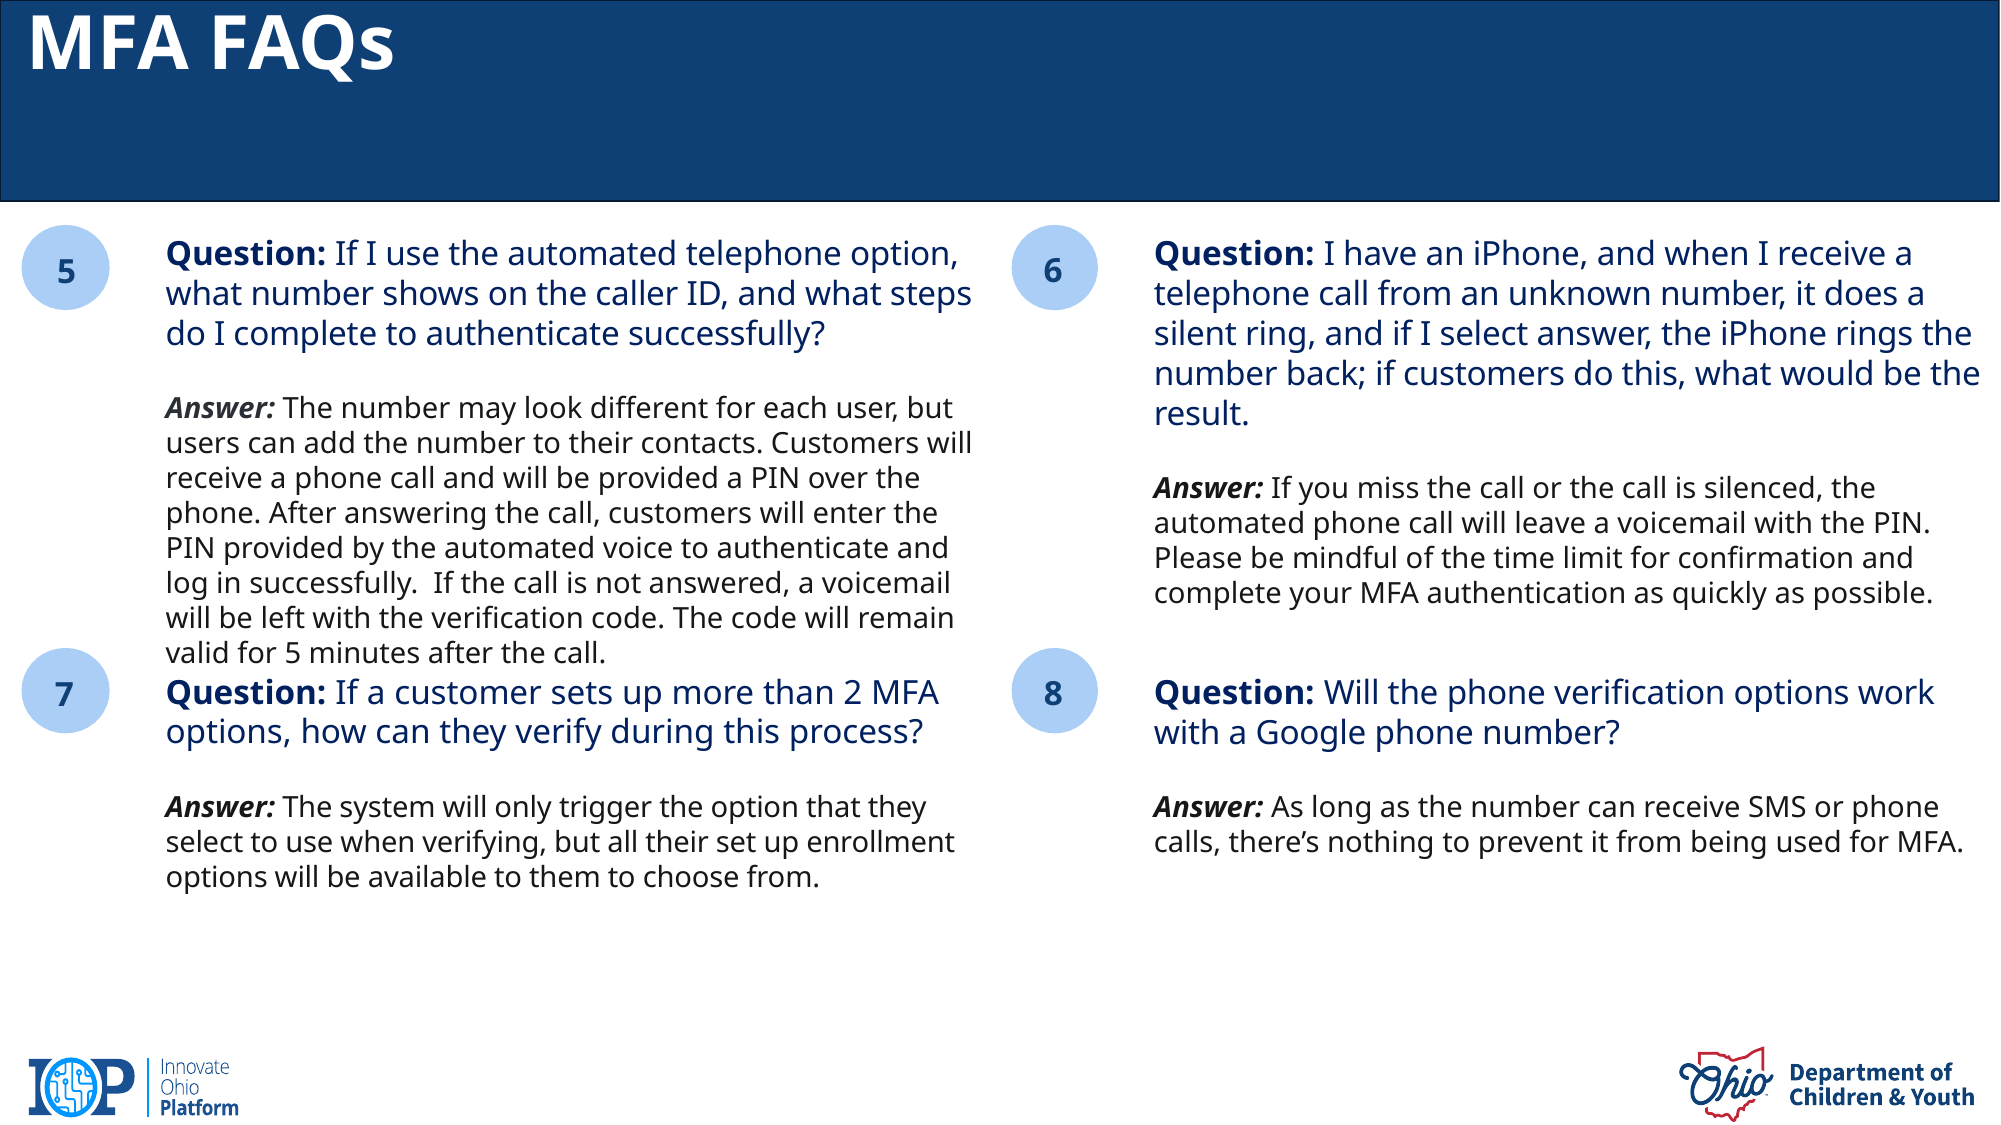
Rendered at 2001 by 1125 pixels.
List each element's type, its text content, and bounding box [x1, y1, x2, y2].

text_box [1011, 224, 1098, 311]
text_box Question: If a customer sets up more than 2 MFA options, how can they verify during this process? Answer: ​The system will only trigger the option that they select to use when verifying, but all their set up enrollment options will be available to them to choose from. [148, 663, 1012, 973]
picture [1679, 1046, 1974, 1122]
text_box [21, 647, 110, 734]
text_box 8 [1041, 669, 1058, 712]
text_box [21, 224, 110, 311]
text_box MFA FAQs [11, 12, 1774, 78]
text_box Question: I have an iPhone, and when I receive a telephone call from an unknown number, it does a silent ring, and if I select answer, the iPhone rings the number back; if customers do this, what would be the result. Answer: ​If you miss the call or the call is silenced, the automated phone call will leave a voicemail with the PIN. Please be mindful of the time limit for confirmation and complete your MFA authentication as quickly as possible. [1136, 224, 2000, 663]
text_box Question: Will the phone verification options work with a Google phone number? Answer: ​As long as the number can receive SMS or phone calls, there’s nothing to prevent it from being used for MFA. [1136, 663, 2000, 866]
text_box Question: ​If I use the automated telephone option, what number shows on the caller ID, and what steps do I complete to authenticate successfully? Answer: The number may look different for each user, but users can add the number to their contacts. Customers will receive a phone call and will be provided a PIN over the phone. After answering the call, customers will enter the PIN provided by the automated voice to authenticate and log in successfully. If the call is not answered, a voicemail will be left with the verification code. The code will remain valid for 5 minutes after the call. [148, 224, 1005, 663]
text_box [1012, 647, 1098, 734]
